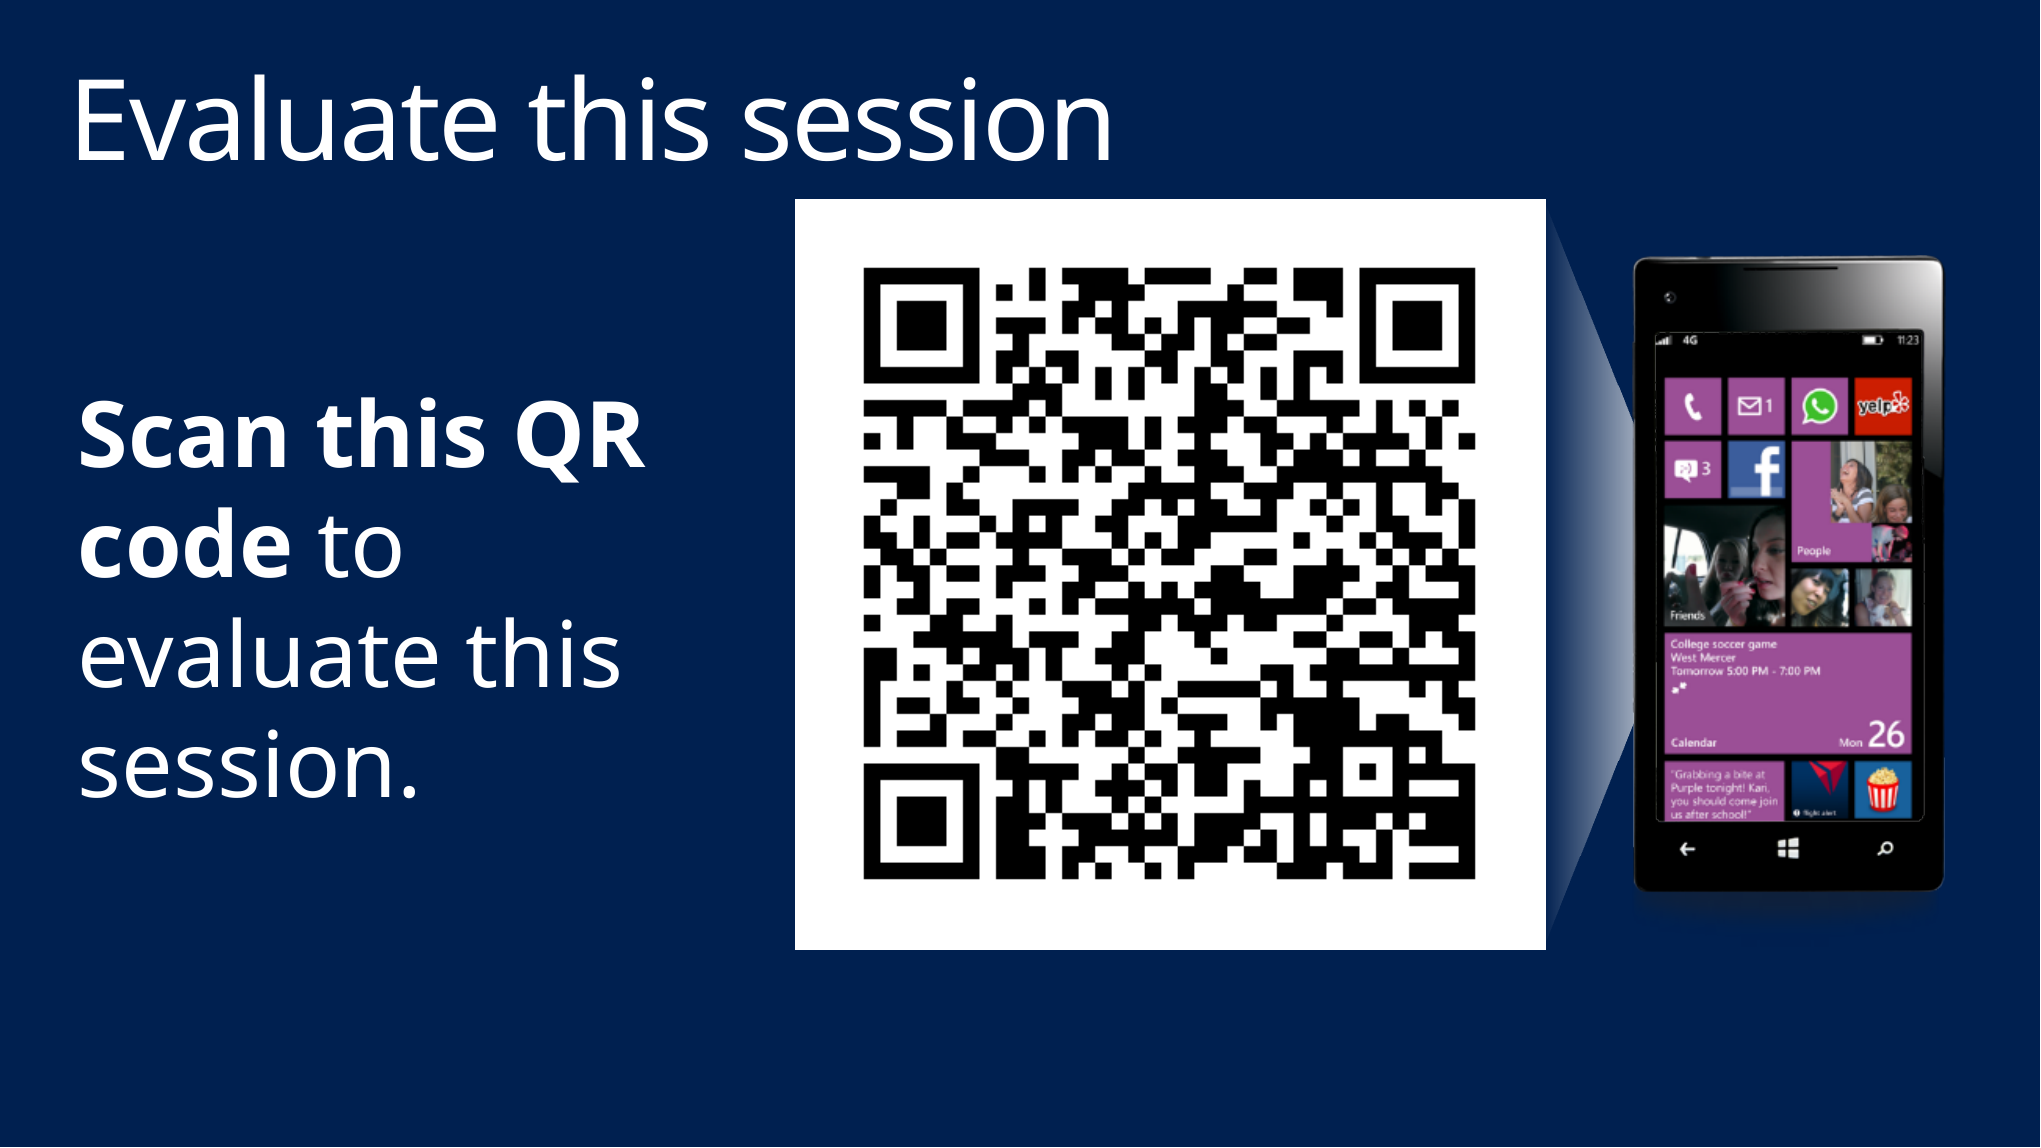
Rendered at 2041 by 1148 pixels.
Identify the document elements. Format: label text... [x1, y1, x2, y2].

title Evaluate this session [45, 48, 1996, 200]
picture [794, 198, 1546, 950]
text_box [1546, 202, 1630, 944]
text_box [1630, 255, 1946, 947]
text_box Scan this QR code to evaluate this session. [47, 351, 794, 840]
